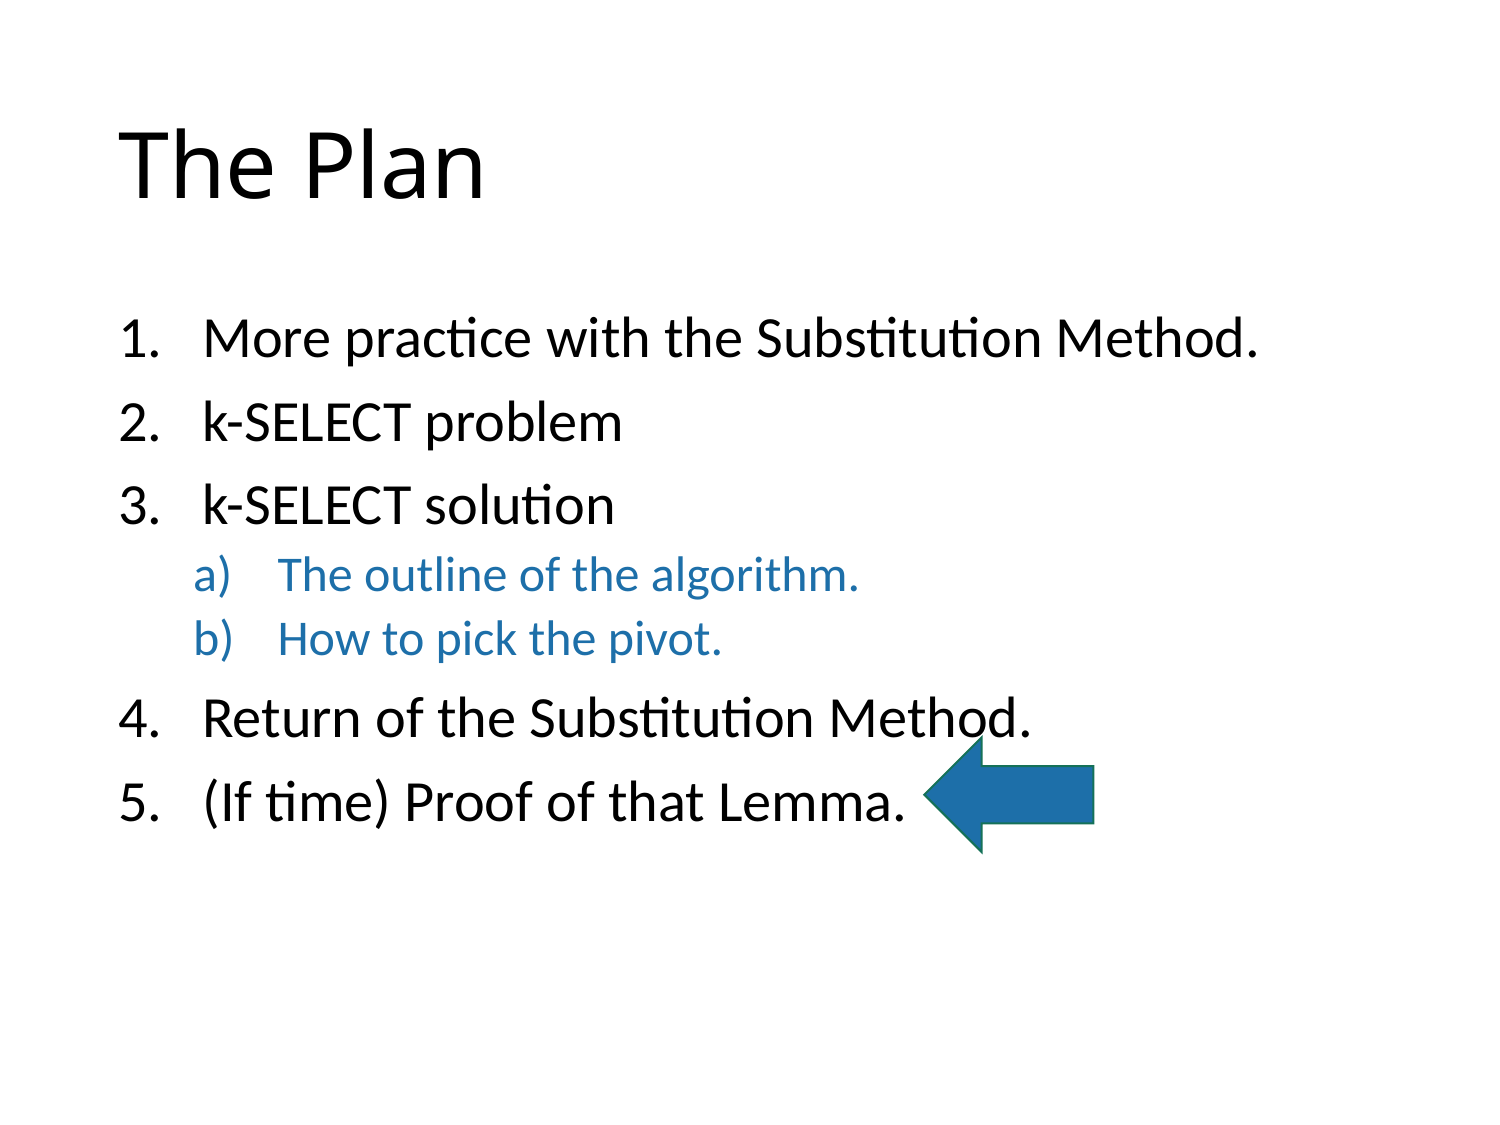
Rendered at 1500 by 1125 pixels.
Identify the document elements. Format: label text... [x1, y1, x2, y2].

title The Plan [103, 59, 1397, 278]
list More practice with the Substitution Method. k-SELECT problem k-SELECT solution The outline of the algorithm. How to pick the pivot. Return of the Substitution Method. (If time) Proof of that Lemma. [103, 299, 1397, 1014]
text_box [922, 734, 1095, 855]
